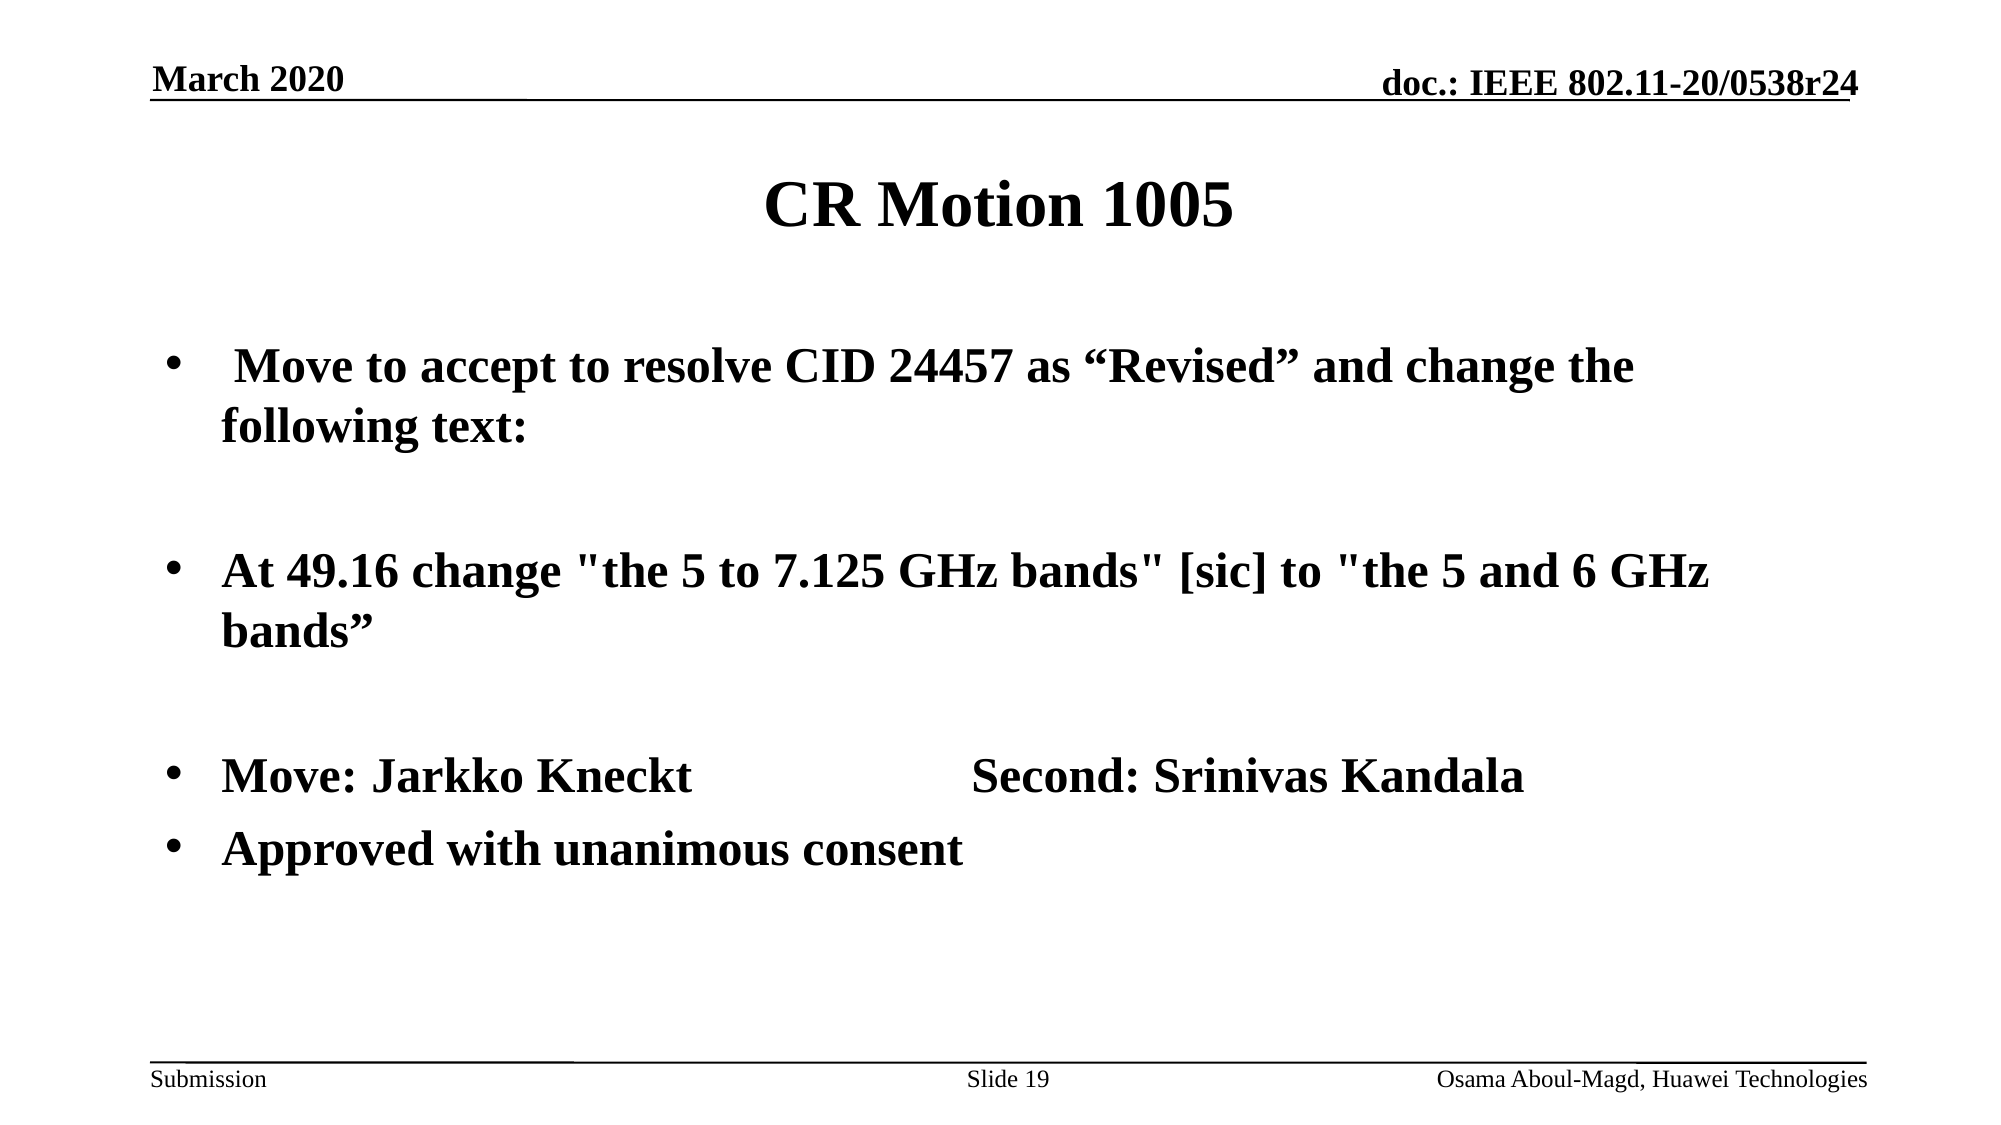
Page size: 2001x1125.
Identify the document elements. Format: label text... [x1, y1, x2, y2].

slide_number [152, 54, 563, 100]
list Move to accept to resolve CID 24457 as “Revised” and change the following text: At 49.16 change "the 5 to 7.125 GHz bands" [sic] to "the 5 and 6 GHz bands” Move: Jarkko Kneckt Second: Srinivas Kandala Approved with unanimous consent [149, 324, 1850, 1000]
title CR Motion 1005 [149, 112, 1850, 288]
slide_number Slide 19 [950, 1061, 1067, 1123]
footer Osama Aboul-Magd, Huawei Technologies [1171, 1061, 1869, 1093]
